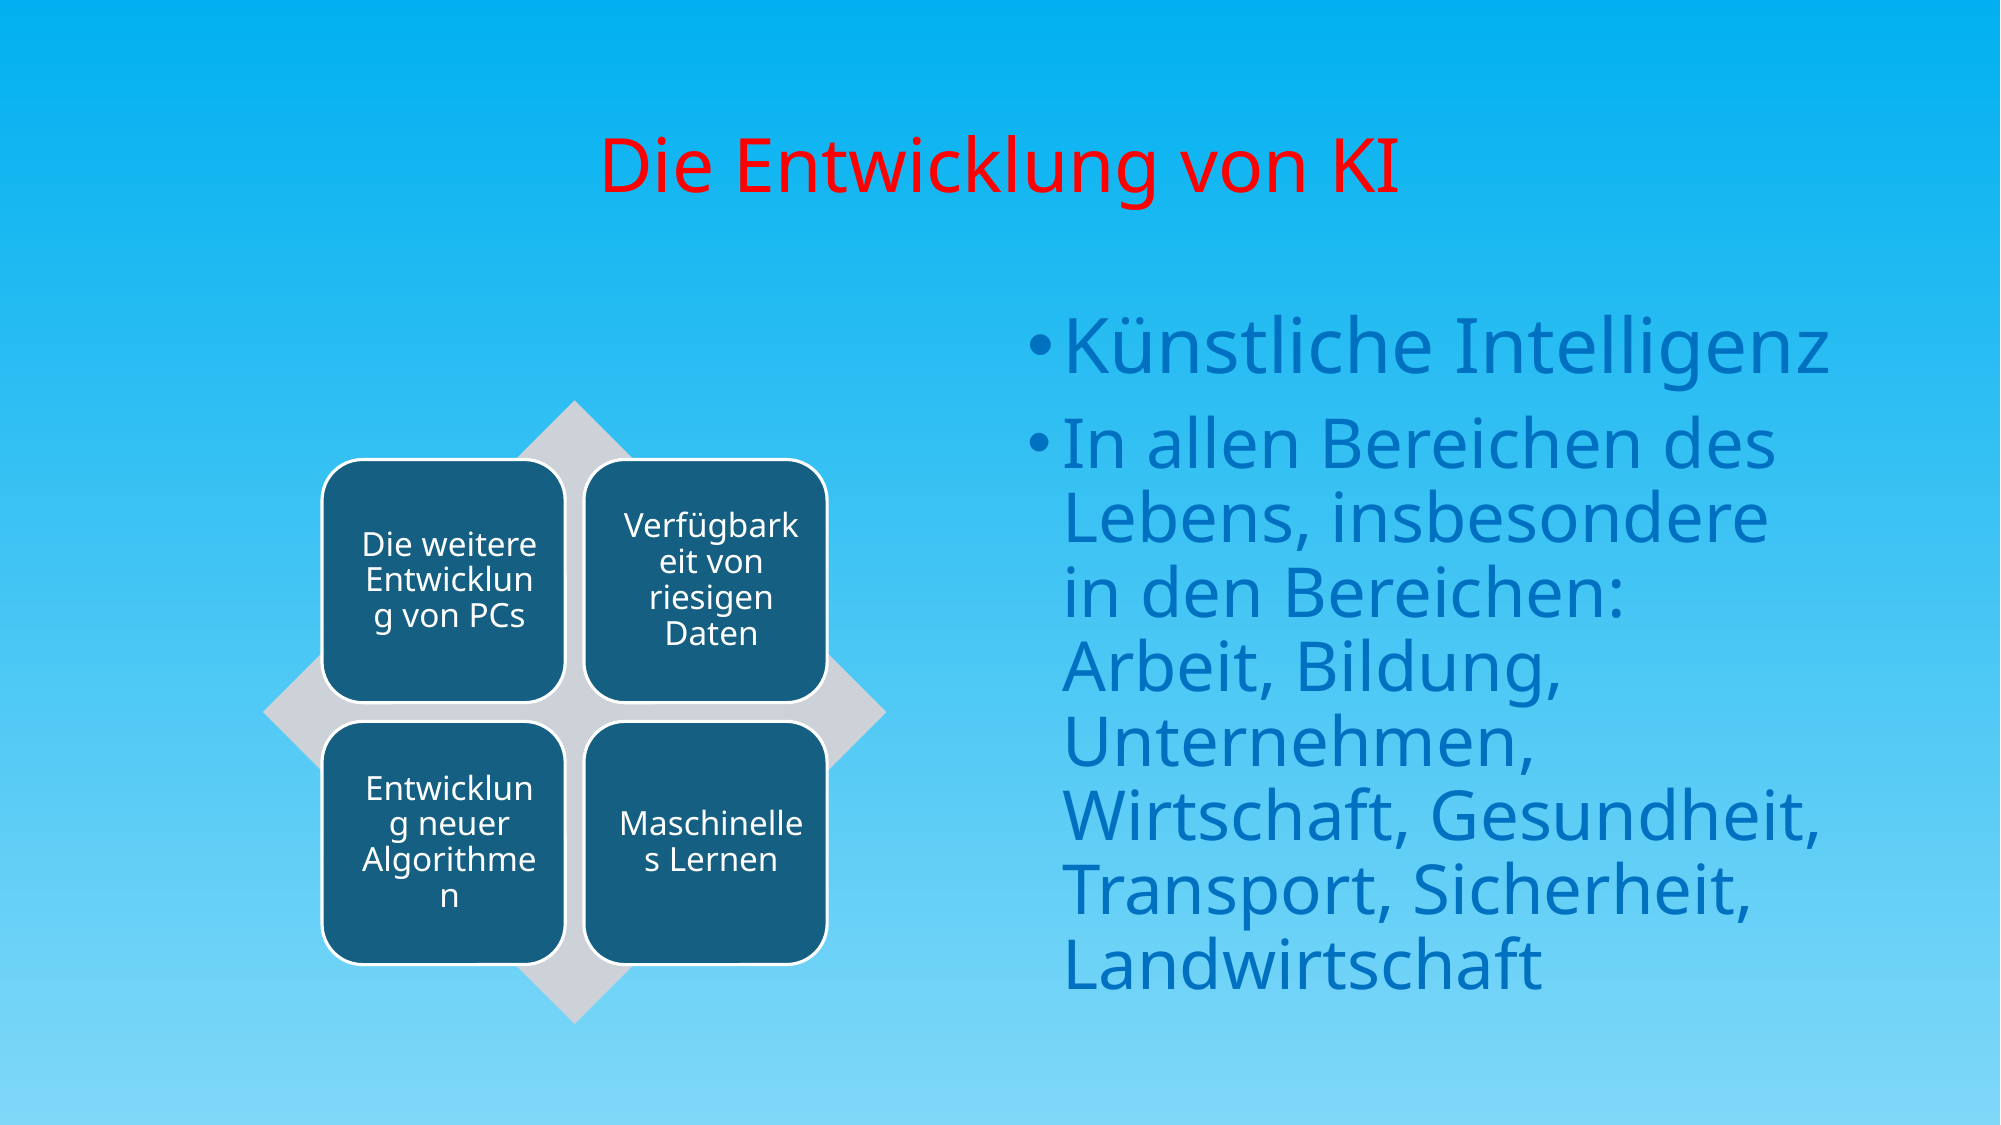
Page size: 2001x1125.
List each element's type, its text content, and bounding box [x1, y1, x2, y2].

title Die Entwicklung von KI [137, 59, 1863, 278]
list Künstliche Intelligenz In allen Bereichen des Lebens, insbesondere in den Bereichen: Arbeit, Bildung, Unternehmen, Wirtschaft, Gesundheit, Transport, Sicherheit, Landwirtschaft [1012, 299, 1863, 1014]
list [176, 399, 973, 1025]
